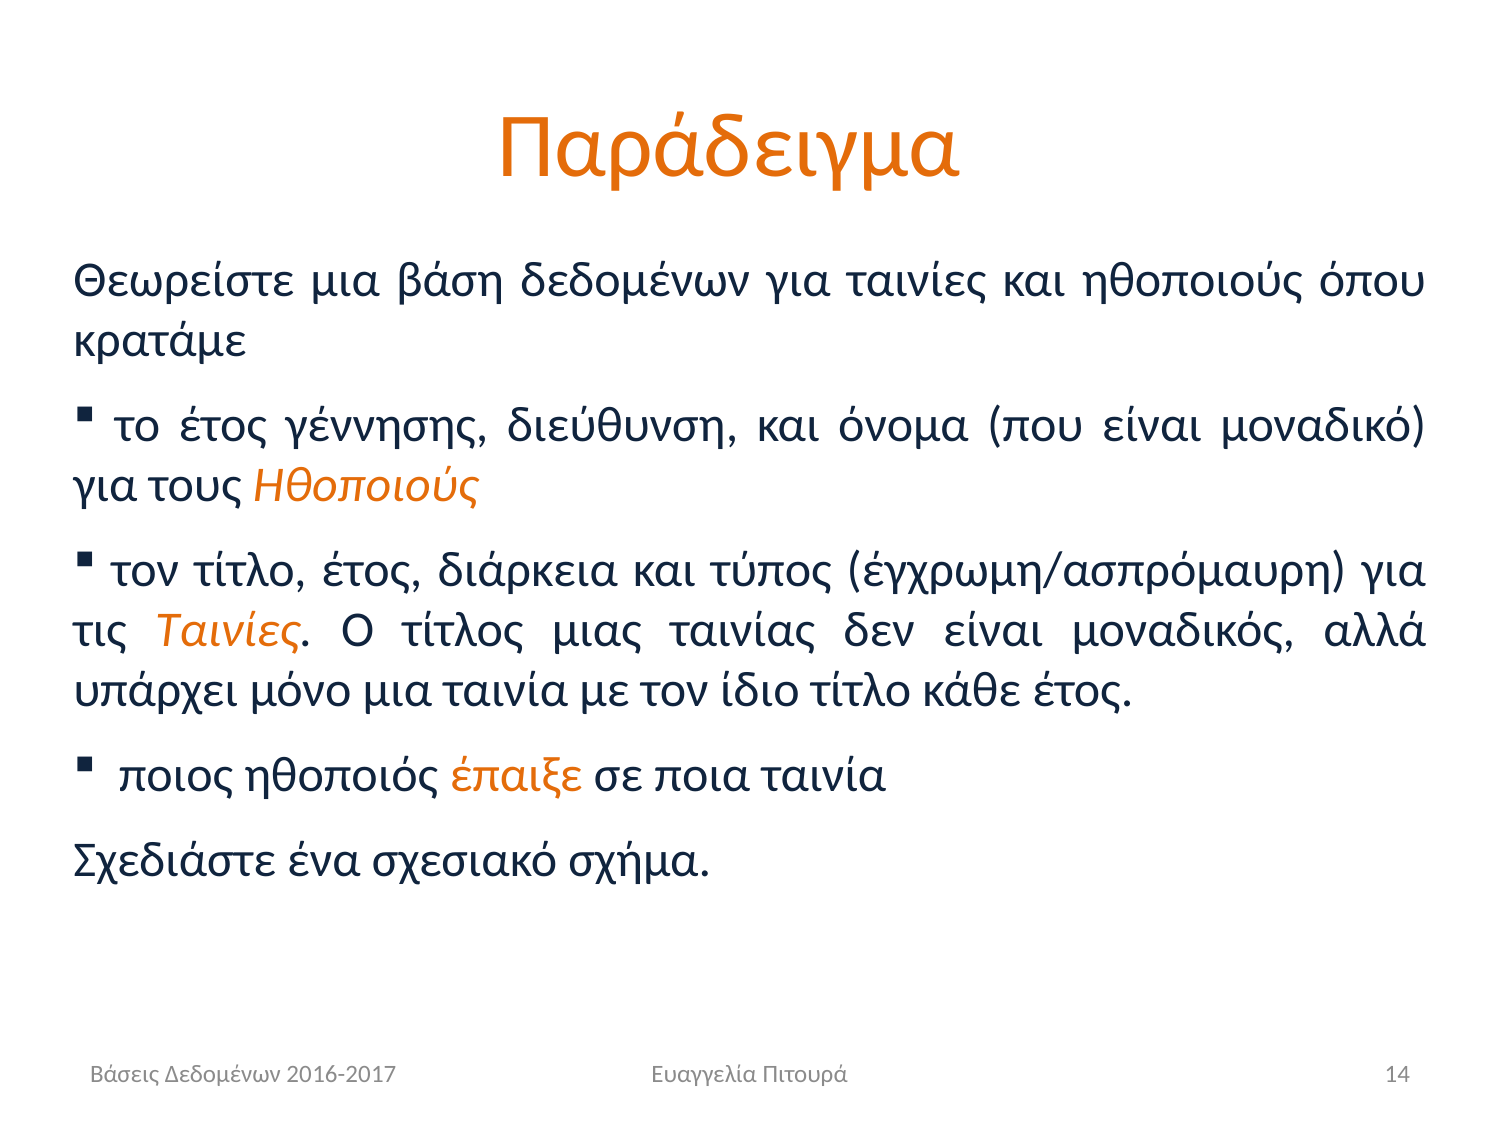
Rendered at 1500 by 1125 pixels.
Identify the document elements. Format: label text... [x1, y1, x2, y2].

title Παράδειγμα [54, 45, 1405, 234]
text_box Θεωρείστε μια βάση δεδομένων για ταινίες και ηθοποιούς όπου κρατάμε το έτος γέννησης, διεύθυνση, και όνομα (που είναι μοναδικό) για τους Ηθοποιούς τον τίτλο, έτος, διάρκεια και τύπος (έγχρωμη/ασπρόμαυρη) για τις Ταινίες. Ο τίτλος μιας ταινίας δεν είναι μοναδικός, αλλά υπάρχει μόνο μια ταινία με τον ίδιο τίτλο κάθε έτος. ποιος ηθοποιός έπαιξε σε ποια ταινία Σχεδιάστε ένα σχεσιακό σχήμα. [58, 238, 1442, 894]
footer Ευαγγελία Πιτουρά [512, 1042, 988, 1103]
slide_number 14 [1074, 1042, 1425, 1103]
slide_number Βάσεις Δεδομένων 2016-2017 [75, 1042, 425, 1103]
